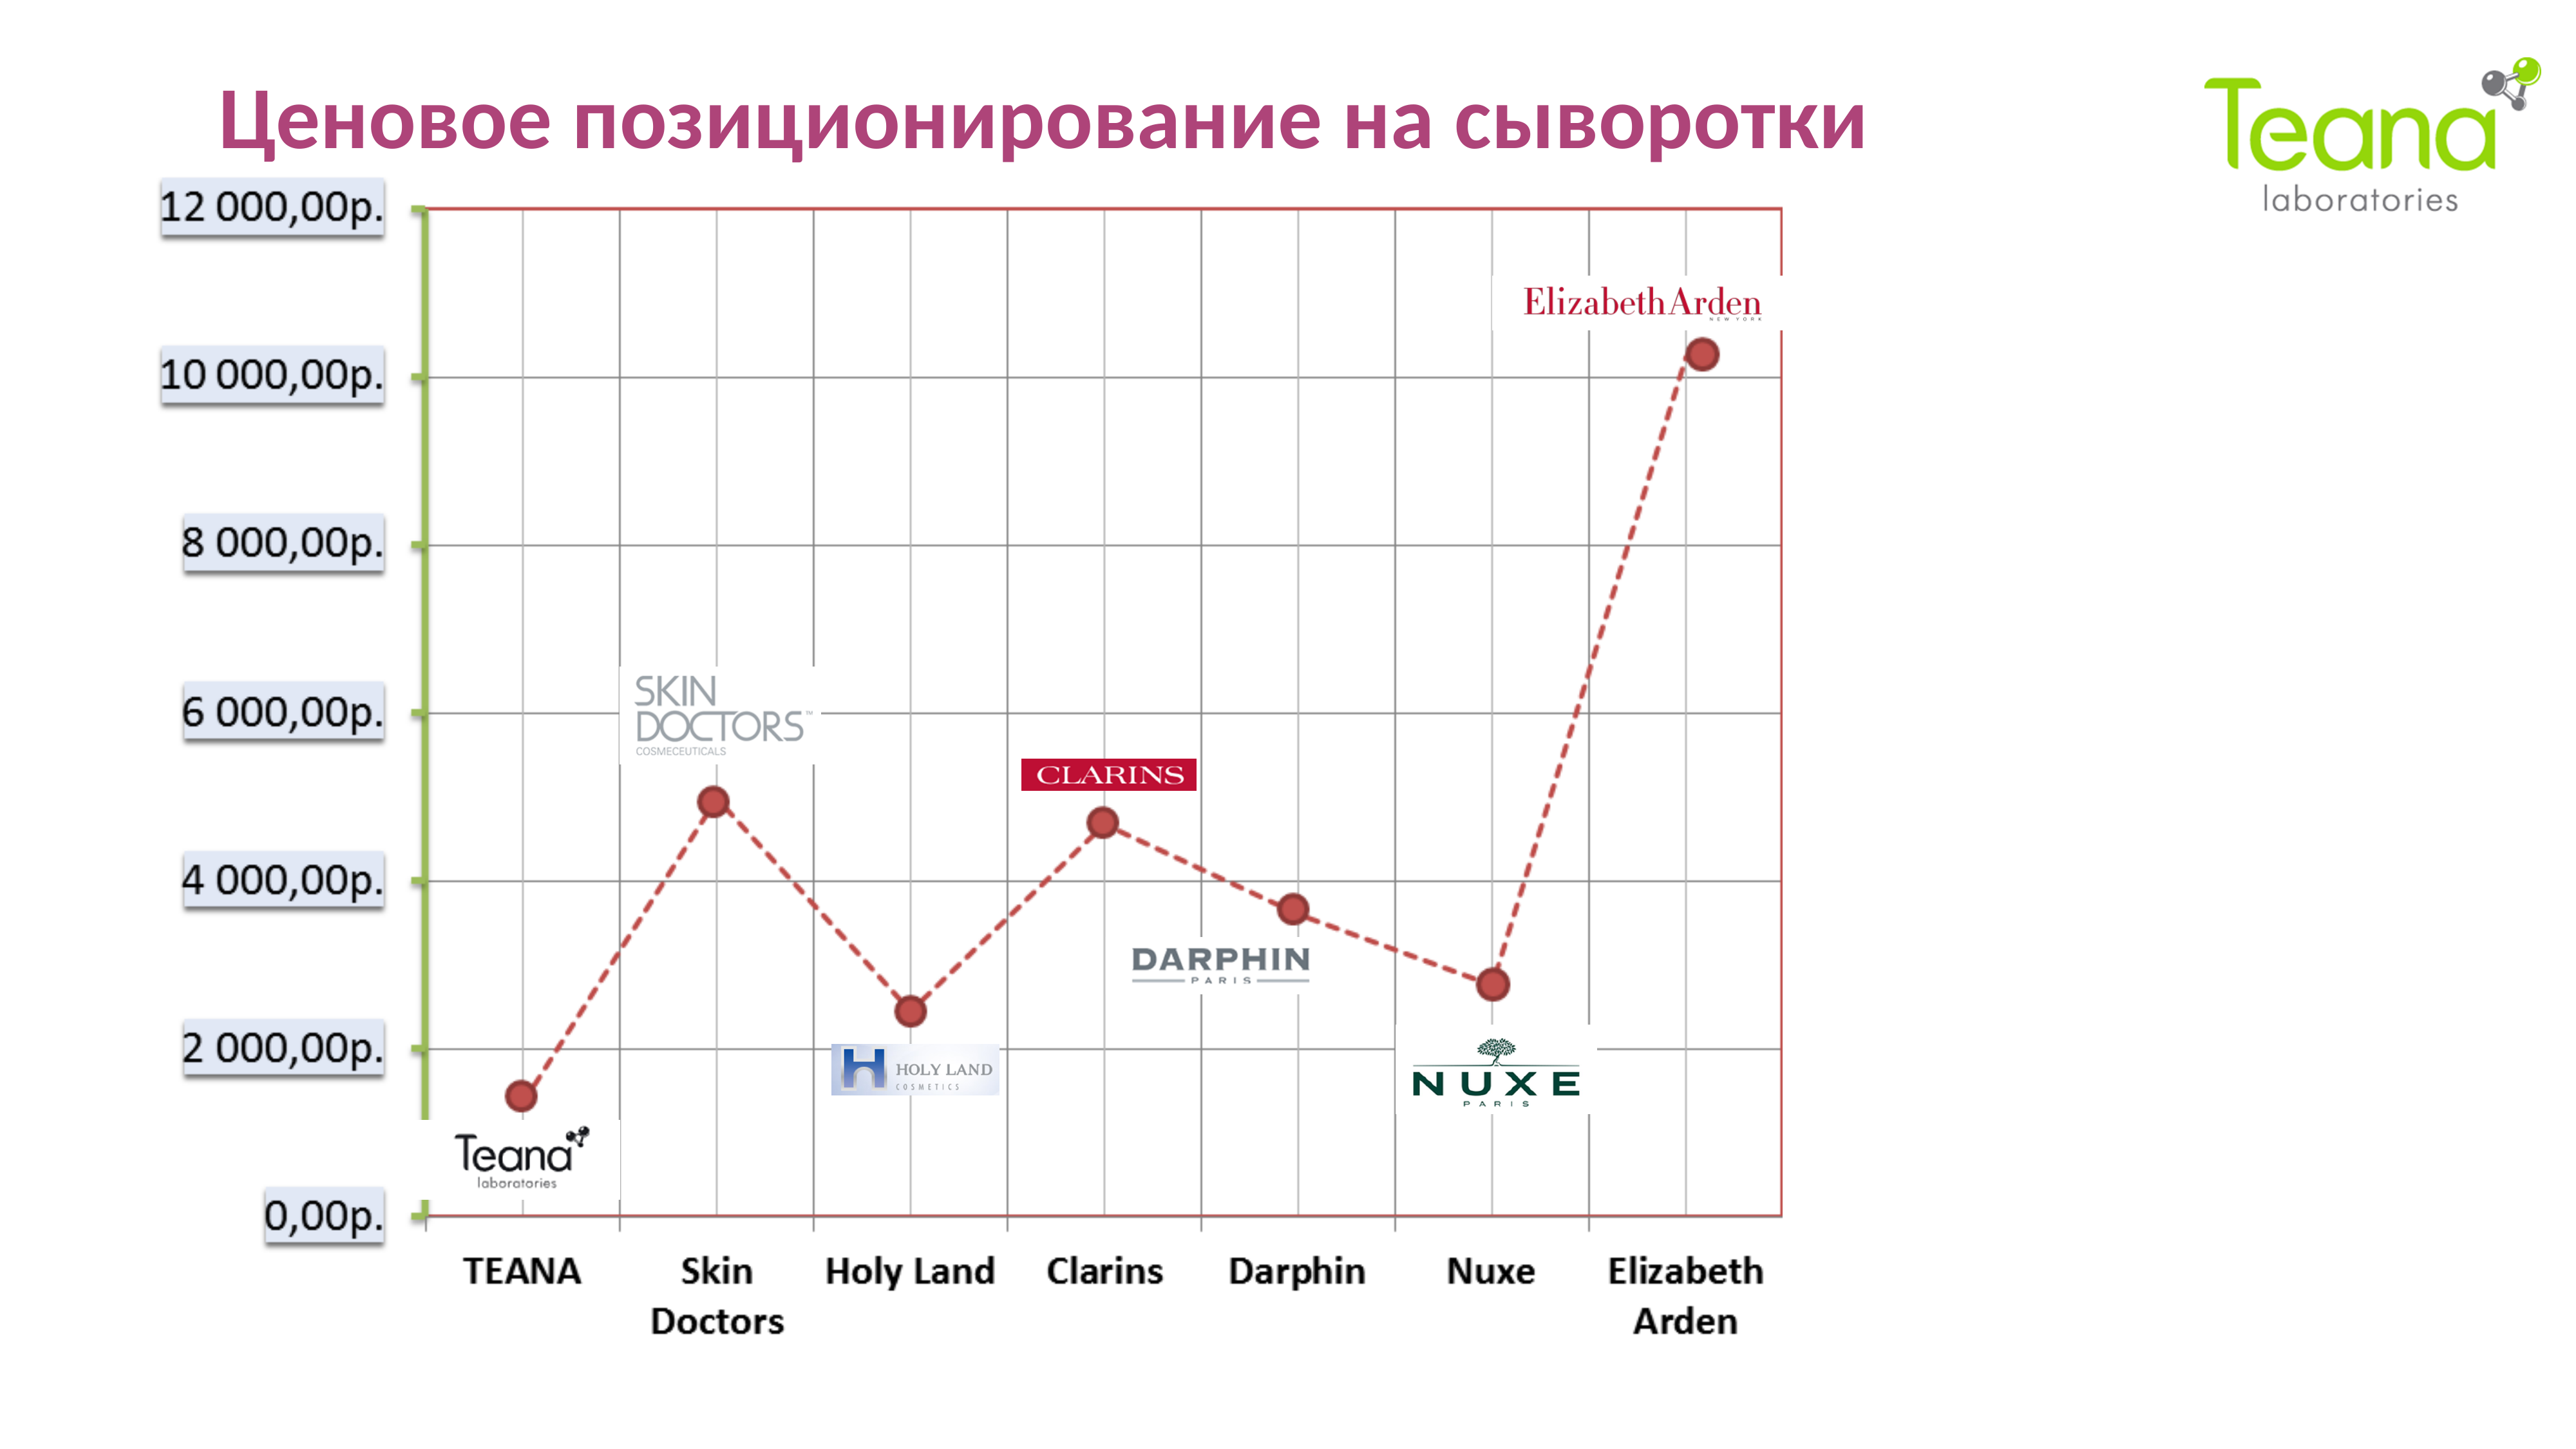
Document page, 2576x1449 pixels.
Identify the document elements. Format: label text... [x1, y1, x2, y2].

title Ценовое позиционирование на сыворотки [62, 53, 2026, 173]
picture [154, 176, 1786, 1352]
picture [2204, 57, 2541, 213]
